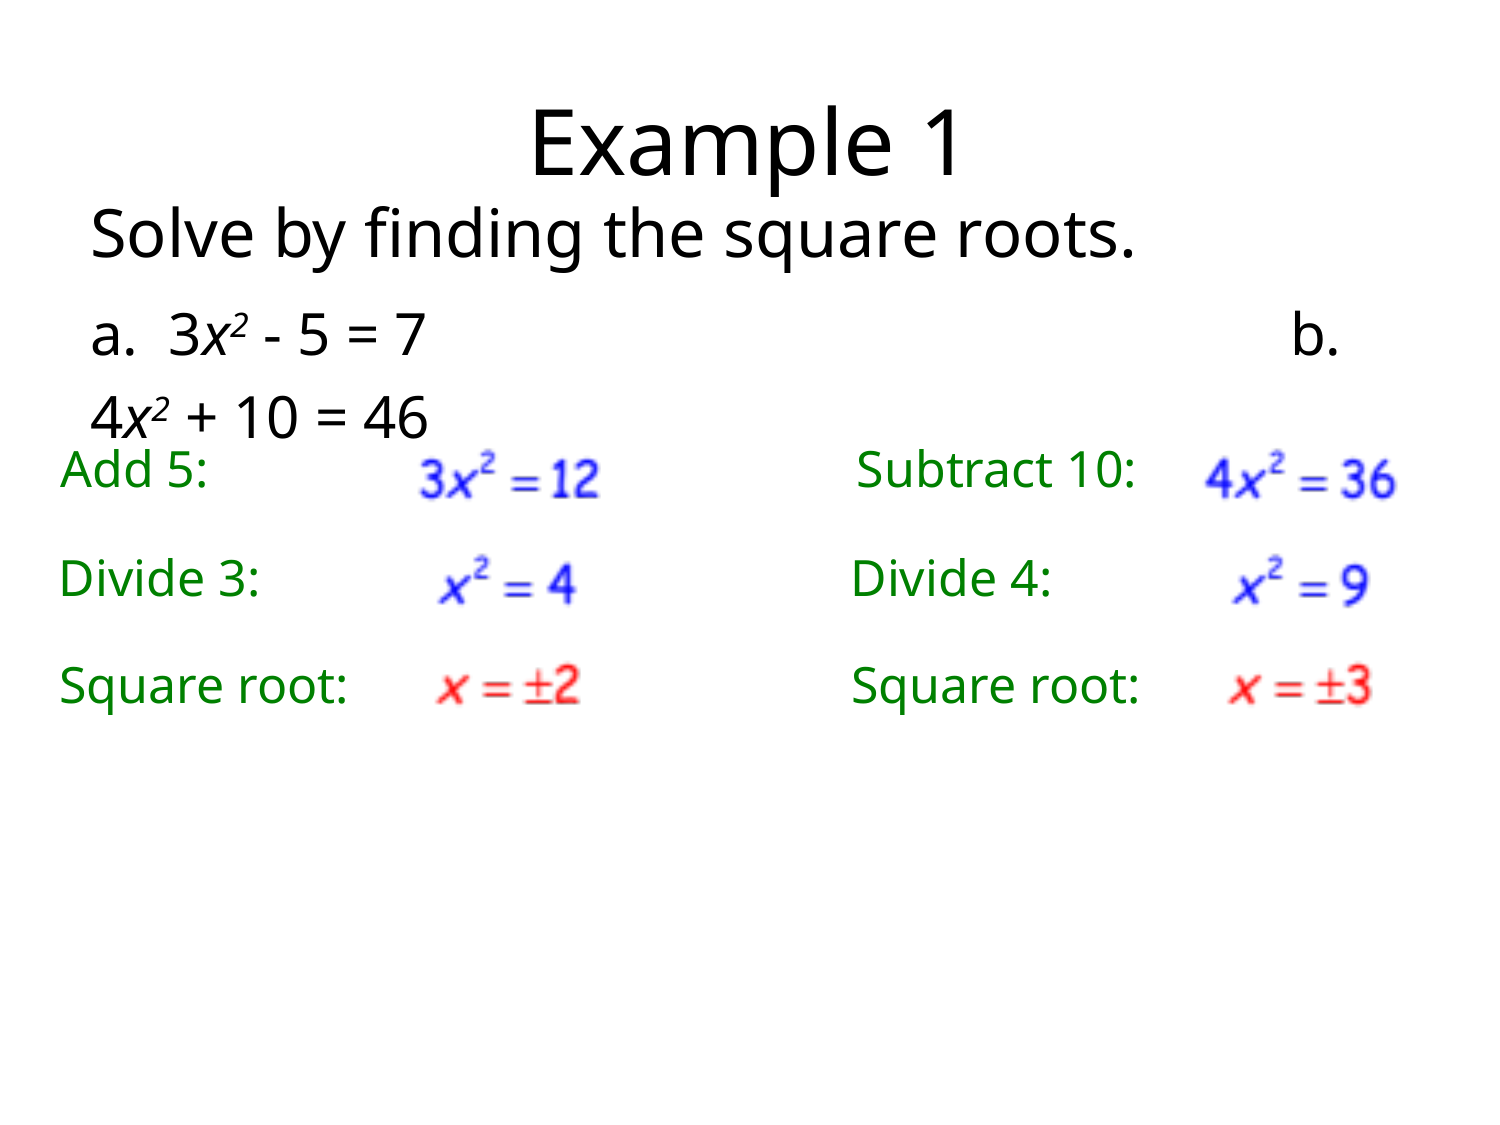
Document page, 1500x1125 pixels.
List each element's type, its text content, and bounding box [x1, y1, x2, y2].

text_box Divide 4: [835, 539, 1068, 615]
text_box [432, 538, 582, 612]
text_box Square root: [836, 646, 1157, 721]
text_box Add 5: [45, 430, 224, 506]
title Example 1 [75, 45, 1425, 167]
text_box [1222, 651, 1377, 712]
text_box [430, 651, 585, 712]
text_box Divide 3: [44, 539, 276, 615]
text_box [1226, 538, 1372, 612]
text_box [1196, 433, 1402, 507]
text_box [413, 433, 602, 507]
list Solve by finding the square roots. a. 3x2 - 5 = 7 b. 4x2 + 10 = 46 [75, 167, 1425, 911]
text_box Subtract 10: [842, 430, 1153, 506]
text_box Square root: [44, 646, 365, 721]
